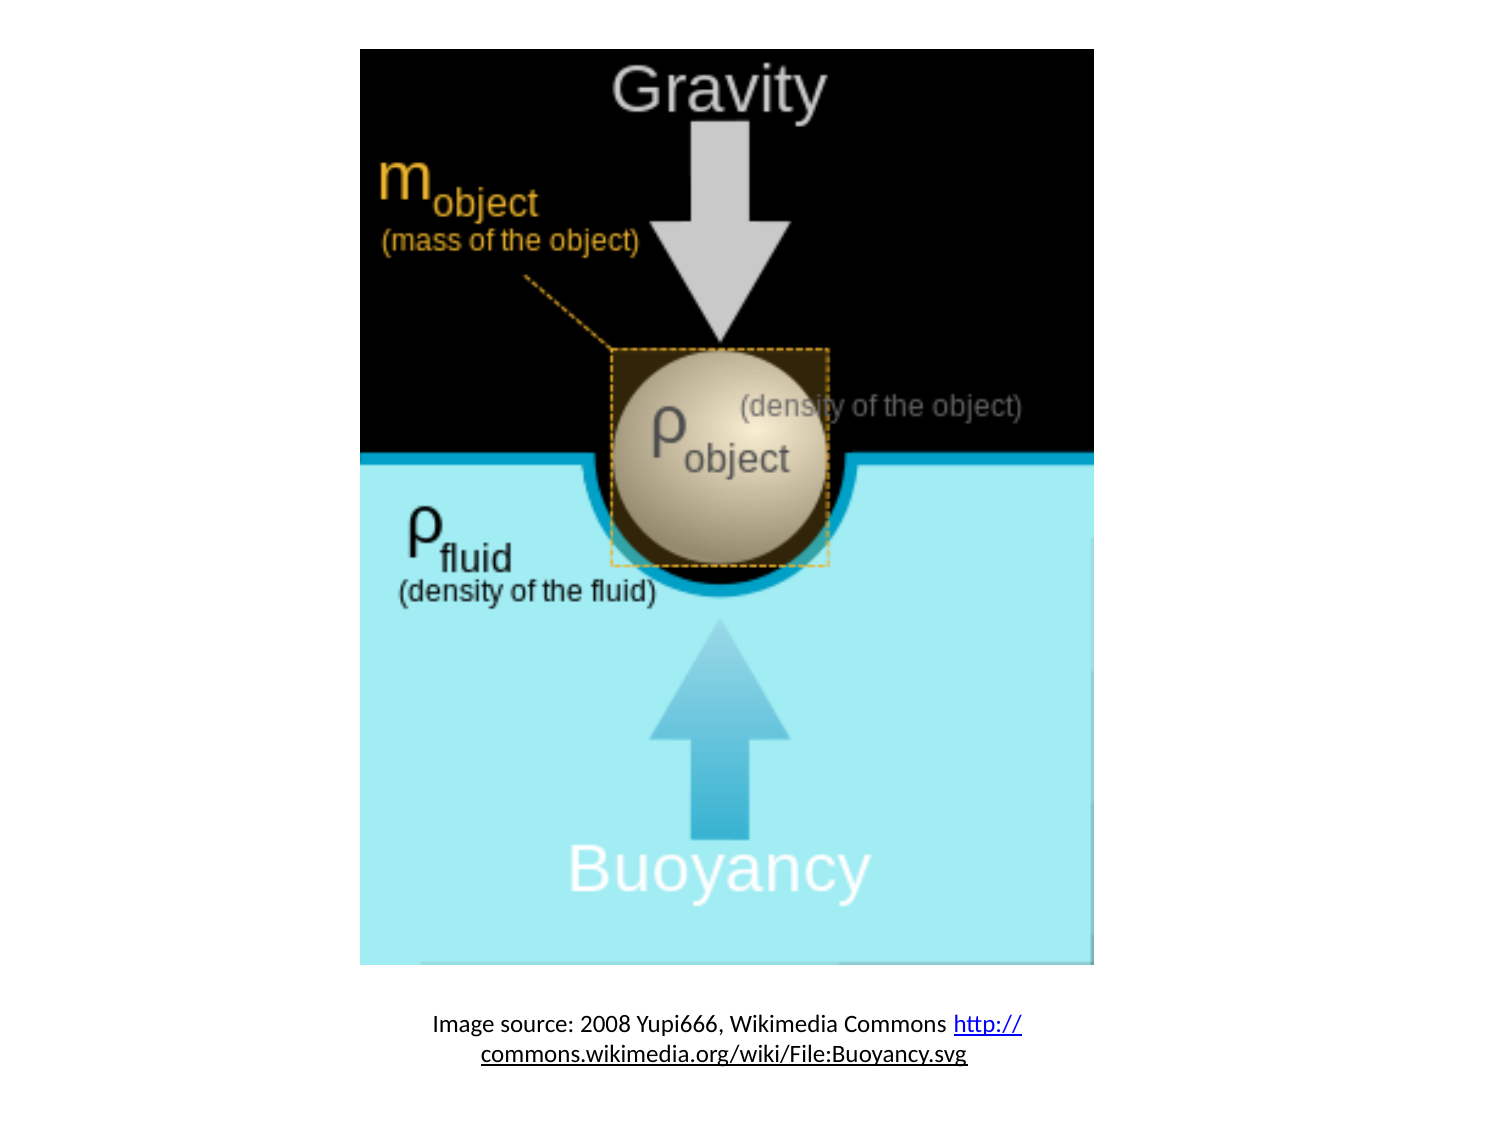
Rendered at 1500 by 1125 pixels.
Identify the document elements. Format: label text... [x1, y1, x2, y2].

picture [360, 49, 1094, 966]
text_box Image source: 2008 Yupi666, Wikimedia Commons http://commons.wikimedia.org/wiki/File:Buoyancy.svg [377, 999, 1077, 1075]
